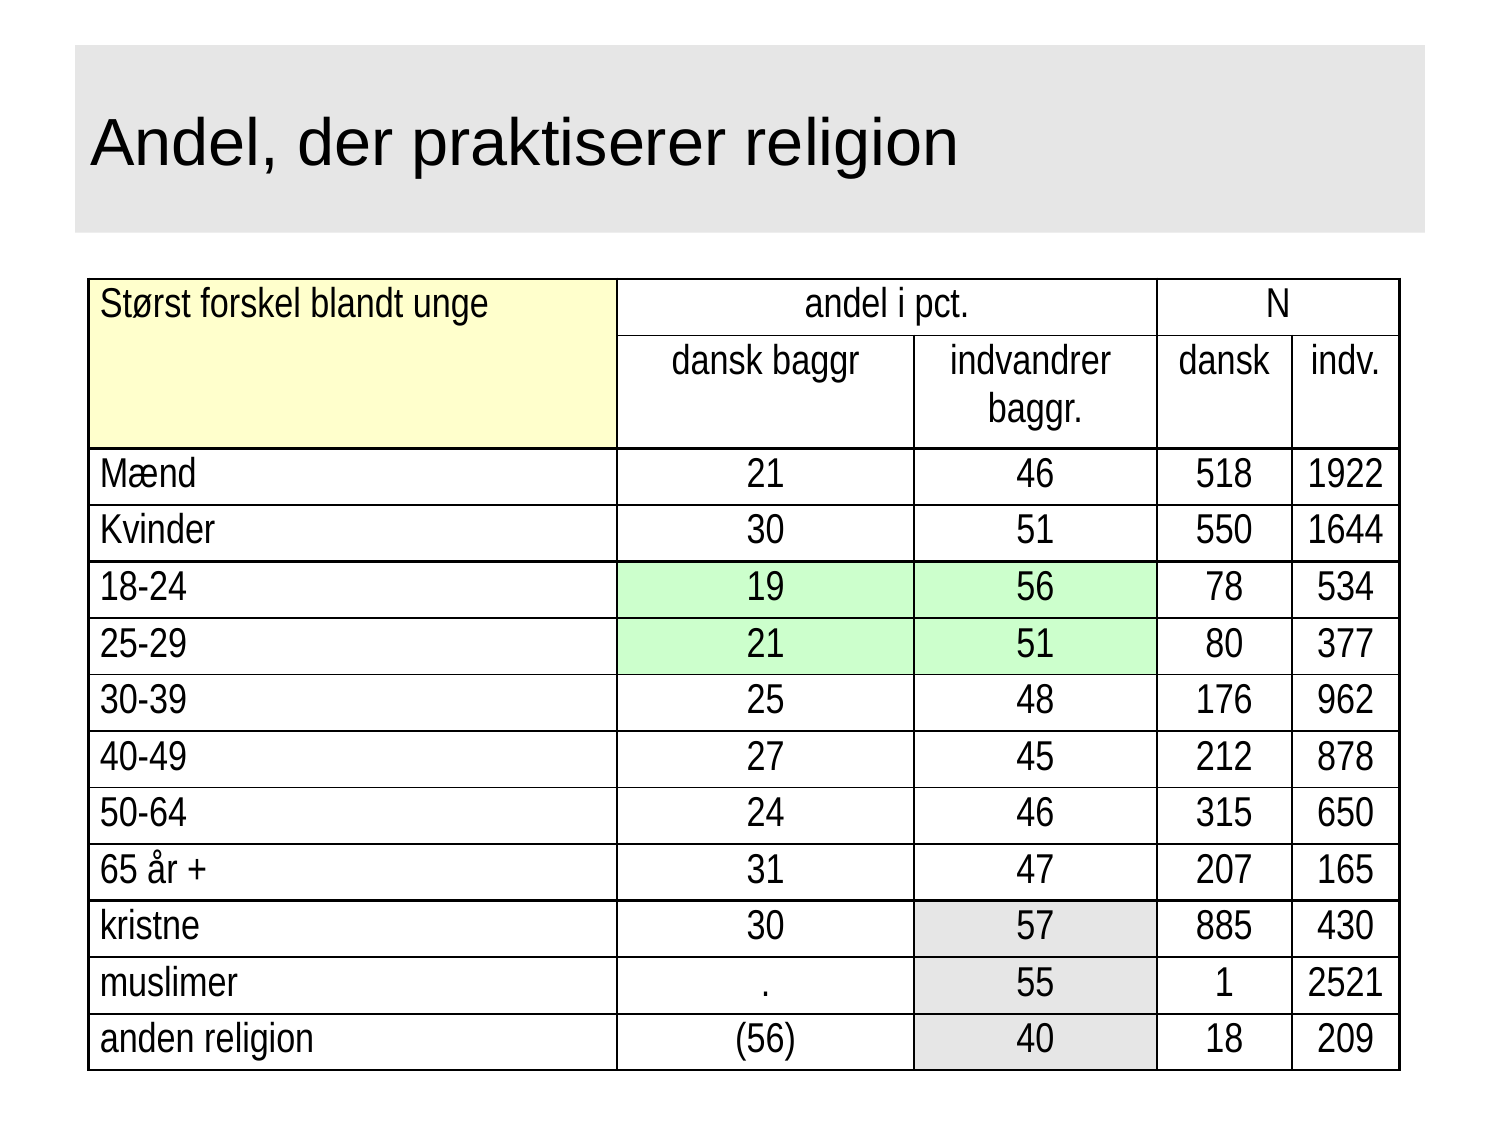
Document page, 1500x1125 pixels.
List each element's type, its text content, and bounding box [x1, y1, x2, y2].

table_cell muslimer [90, 958, 616, 1013]
table_cell 209 [1293, 1015, 1398, 1069]
table_cell 48 [915, 675, 1156, 730]
table_cell 57 [915, 902, 1156, 956]
table_cell 878 [1293, 732, 1398, 787]
table_cell 1 [1158, 958, 1291, 1013]
table_cell 962 [1293, 675, 1398, 730]
table_cell dansk baggr [618, 336, 913, 447]
table_cell kristne [90, 902, 616, 956]
table_cell 2521 [1293, 958, 1398, 1013]
table_cell Mænd [90, 450, 616, 504]
table_cell (56) [618, 1015, 913, 1069]
table_cell indvandrer baggr. [915, 336, 1156, 447]
table_cell 30-39 [90, 675, 616, 730]
table_cell 650 [1293, 788, 1398, 843]
table_cell 40-49 [90, 732, 616, 787]
table_cell 25-29 [90, 619, 616, 674]
table_cell 430 [1293, 902, 1398, 956]
table_cell 212 [1158, 732, 1291, 787]
table_header N [1158, 280, 1398, 335]
table_cell Kvinder [90, 506, 616, 560]
table_cell 27 [618, 732, 913, 787]
table_header Størst forskel blandt unge [90, 280, 616, 447]
table_cell 55 [915, 958, 1156, 1013]
table_cell 46 [915, 788, 1156, 843]
table_cell 207 [1158, 845, 1291, 899]
table_cell 47 [915, 845, 1156, 899]
table_cell 65 år + [90, 845, 616, 899]
table_cell 1644 [1293, 506, 1398, 560]
table_cell 534 [1293, 563, 1398, 617]
table_cell 24 [618, 788, 913, 843]
table_cell 885 [1158, 902, 1291, 956]
table_cell 176 [1158, 675, 1291, 730]
table_cell 19 [618, 563, 913, 617]
table_cell 78 [1158, 563, 1291, 617]
table_cell 80 [1158, 619, 1291, 674]
table_cell 51 [915, 506, 1156, 560]
table_cell 518 [1158, 450, 1291, 504]
table_cell 50-64 [90, 788, 616, 843]
table_cell 46 [915, 450, 1156, 504]
table_cell 550 [1158, 506, 1291, 560]
table_cell 18-24 [90, 563, 616, 617]
table_cell indv. [1293, 336, 1398, 447]
table_cell 31 [618, 845, 913, 899]
table_cell 21 [618, 450, 913, 504]
table_cell anden religion [90, 1015, 616, 1069]
title Andel, der praktiserer religion [74, 44, 1426, 233]
table_cell 56 [915, 563, 1156, 617]
table_cell 18 [1158, 1015, 1291, 1069]
table_cell 40 [915, 1015, 1156, 1069]
table_header andel i pct. [618, 280, 1156, 335]
table_cell 21 [618, 619, 913, 674]
table_cell 25 [618, 675, 913, 730]
table_cell . [618, 958, 913, 1013]
table_cell 45 [915, 732, 1156, 787]
table_cell 1922 [1293, 450, 1398, 504]
table_cell 165 [1293, 845, 1398, 899]
table_cell 315 [1158, 788, 1291, 843]
table_cell 51 [915, 619, 1156, 674]
table_cell 377 [1293, 619, 1398, 674]
table_cell 30 [618, 902, 913, 956]
table_cell 30 [618, 506, 913, 560]
table_cell dansk [1158, 336, 1291, 447]
